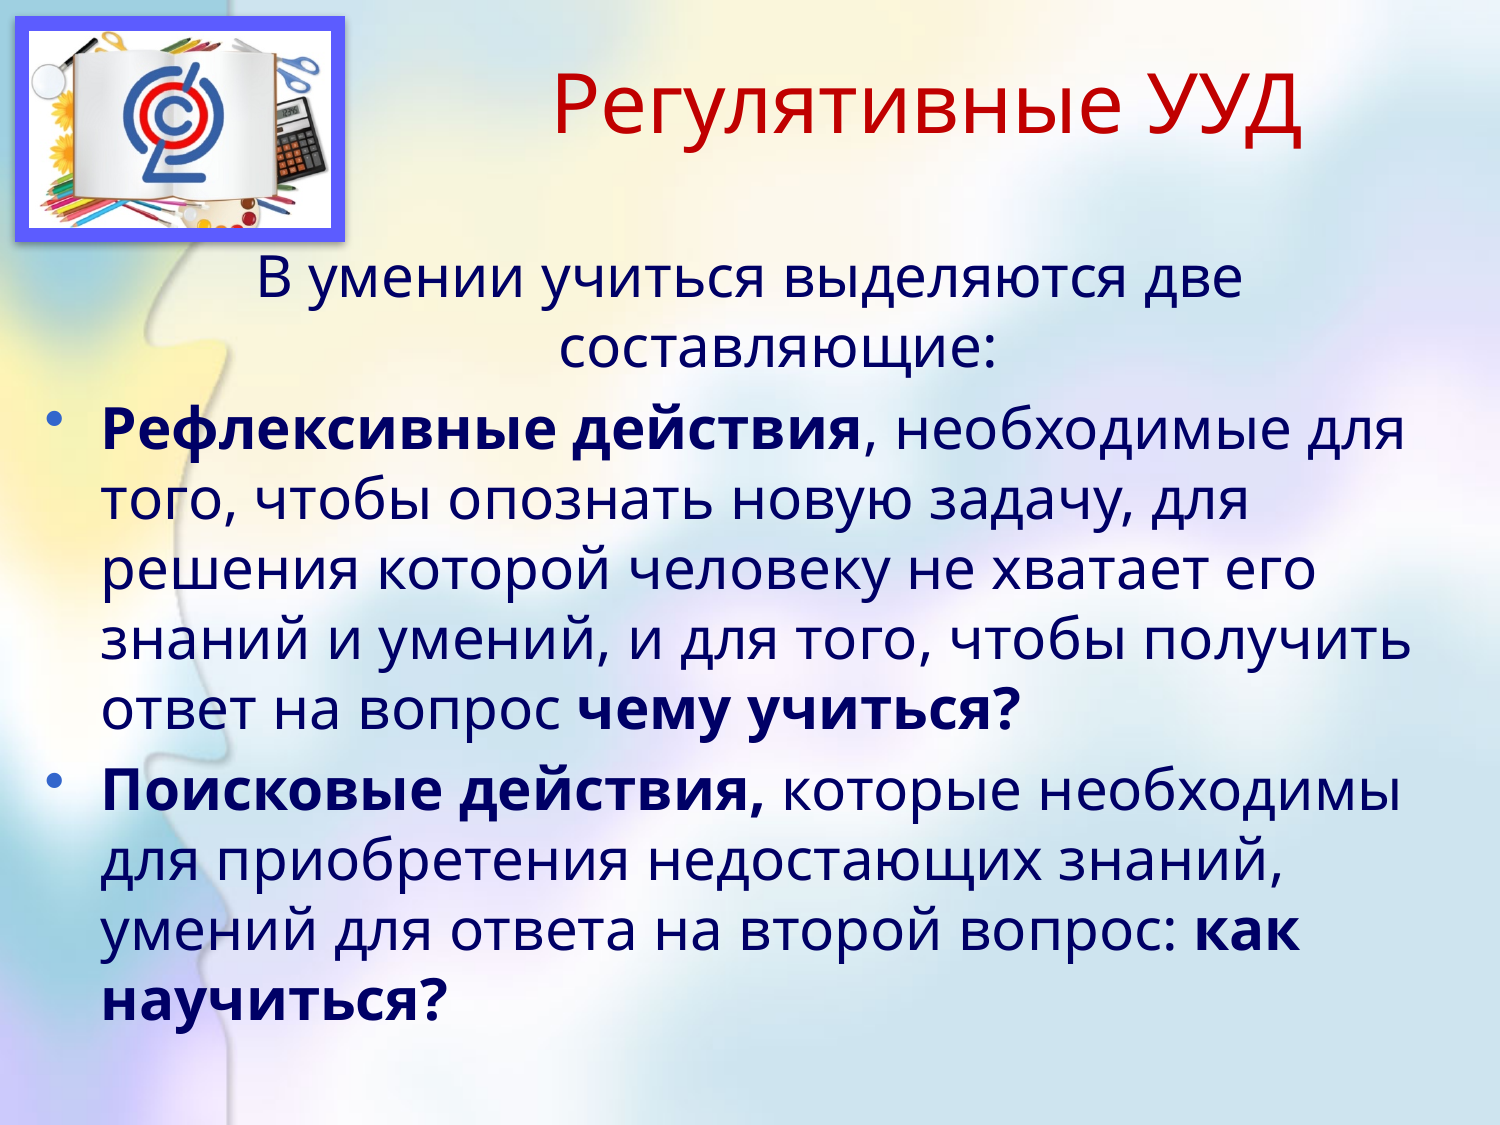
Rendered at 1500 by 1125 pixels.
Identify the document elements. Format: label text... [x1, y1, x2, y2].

text_box Регулятивные УУД [383, 42, 1471, 158]
picture [0, 0, 1500, 1125]
list В умении учиться выделяются две составляющие: Рефлексивные действия, необходимые для того, чтобы опознать новую задачу, для решения которой человеку не хватает его знаний и умений, и для того, чтобы получить ответ на вопрос чему учиться? Поисковые действия, которые необходимы для приобретения недостающих знаний, умений для ответа на второй вопрос: как научиться? [29, 231, 1471, 1088]
